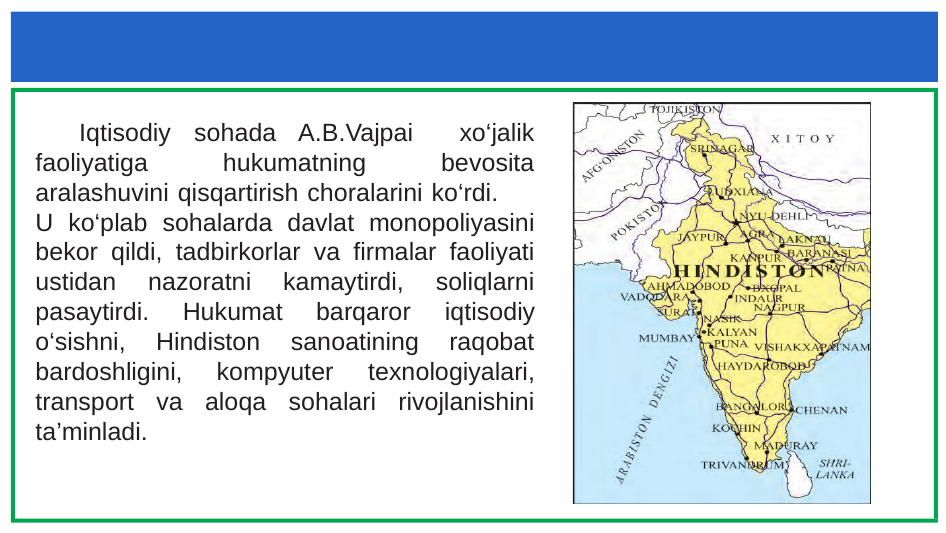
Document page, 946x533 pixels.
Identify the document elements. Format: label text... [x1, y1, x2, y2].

picture [572, 102, 872, 504]
list Iqtisodiy sohada A.B.Vajpai xo‘jalik faoliyatiga hukumatning bevosita aralashuvini qisqartirish choralarini ko‘rdi. U ko‘plab sohalarda davlat monopoliyasini bekor qildi, tadbirkorlar va firmalar faoliyati ustidan nazoratni kamaytirdi, soliqlarni pasaytirdi. Hukumat barqaror iqtisodiy o‘sishni, Hindiston sanoatining raqobat bardoshligini, kompyuter texnologiyalari, transport va aloqa sohalari rivojlanishini ta’minladi. [35, 116, 536, 460]
